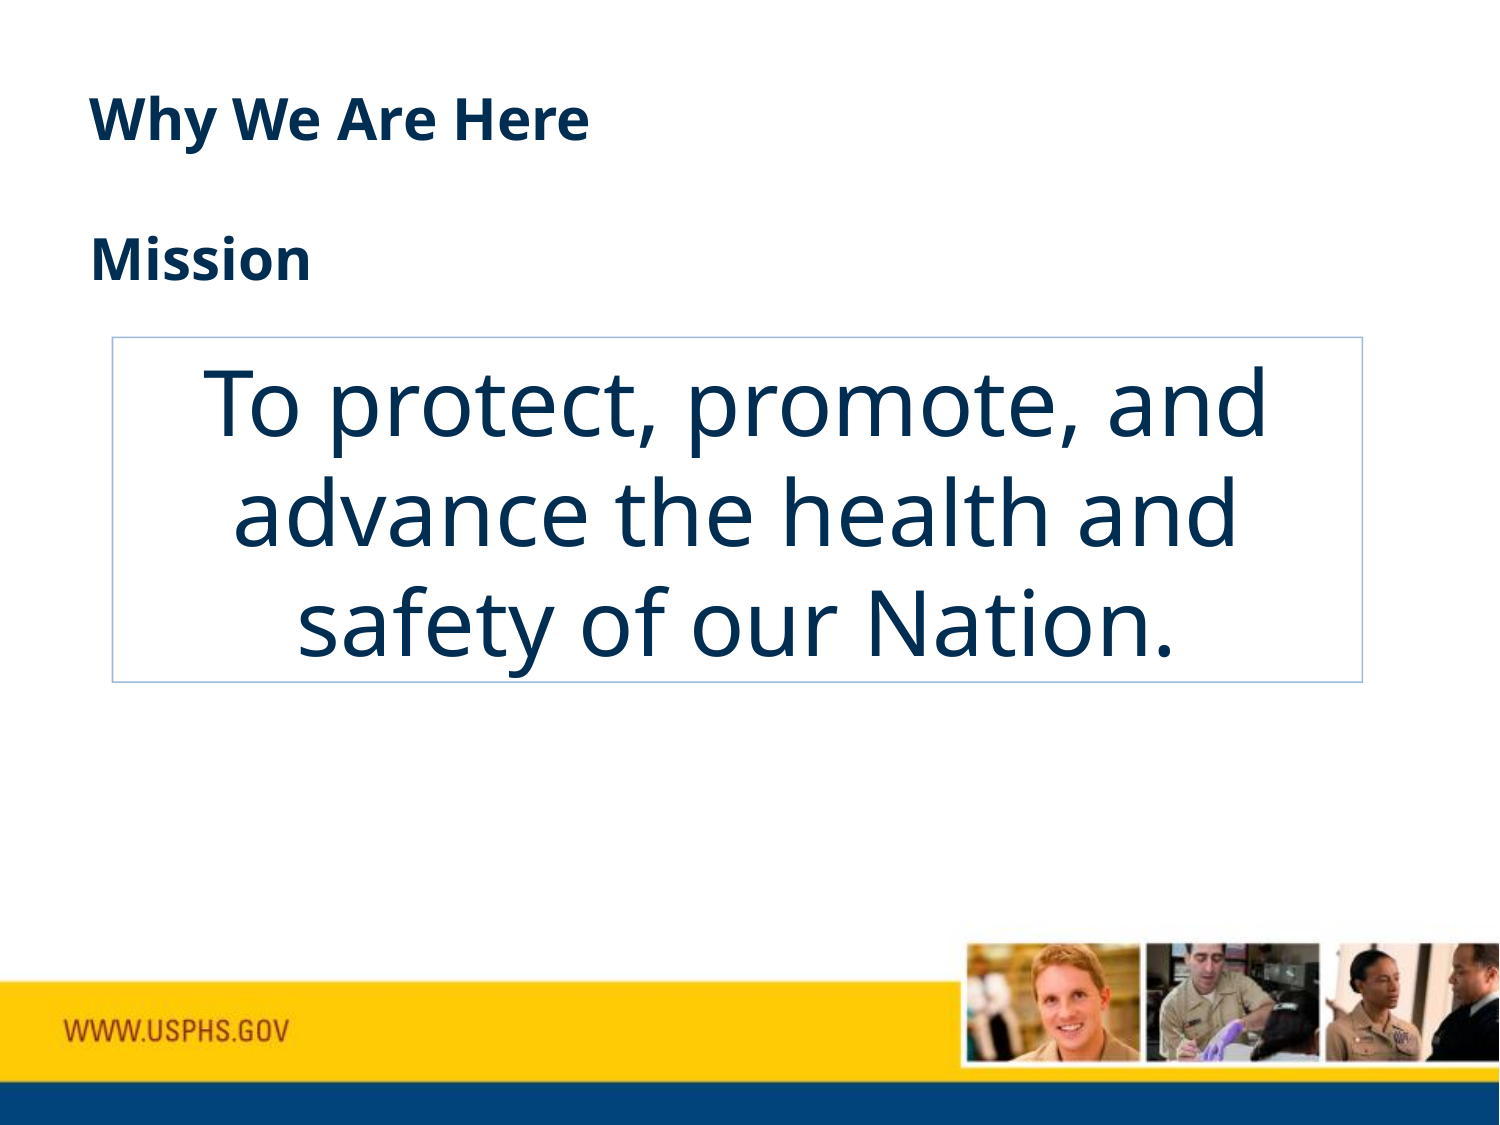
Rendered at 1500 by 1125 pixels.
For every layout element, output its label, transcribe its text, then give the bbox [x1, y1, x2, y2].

text_box Why We Are Here Mission [74, 74, 1425, 299]
picture [0, 0, 1499, 1125]
text_box To protect, promote, and advance the health and safety of our Nation. [112, 337, 1363, 683]
